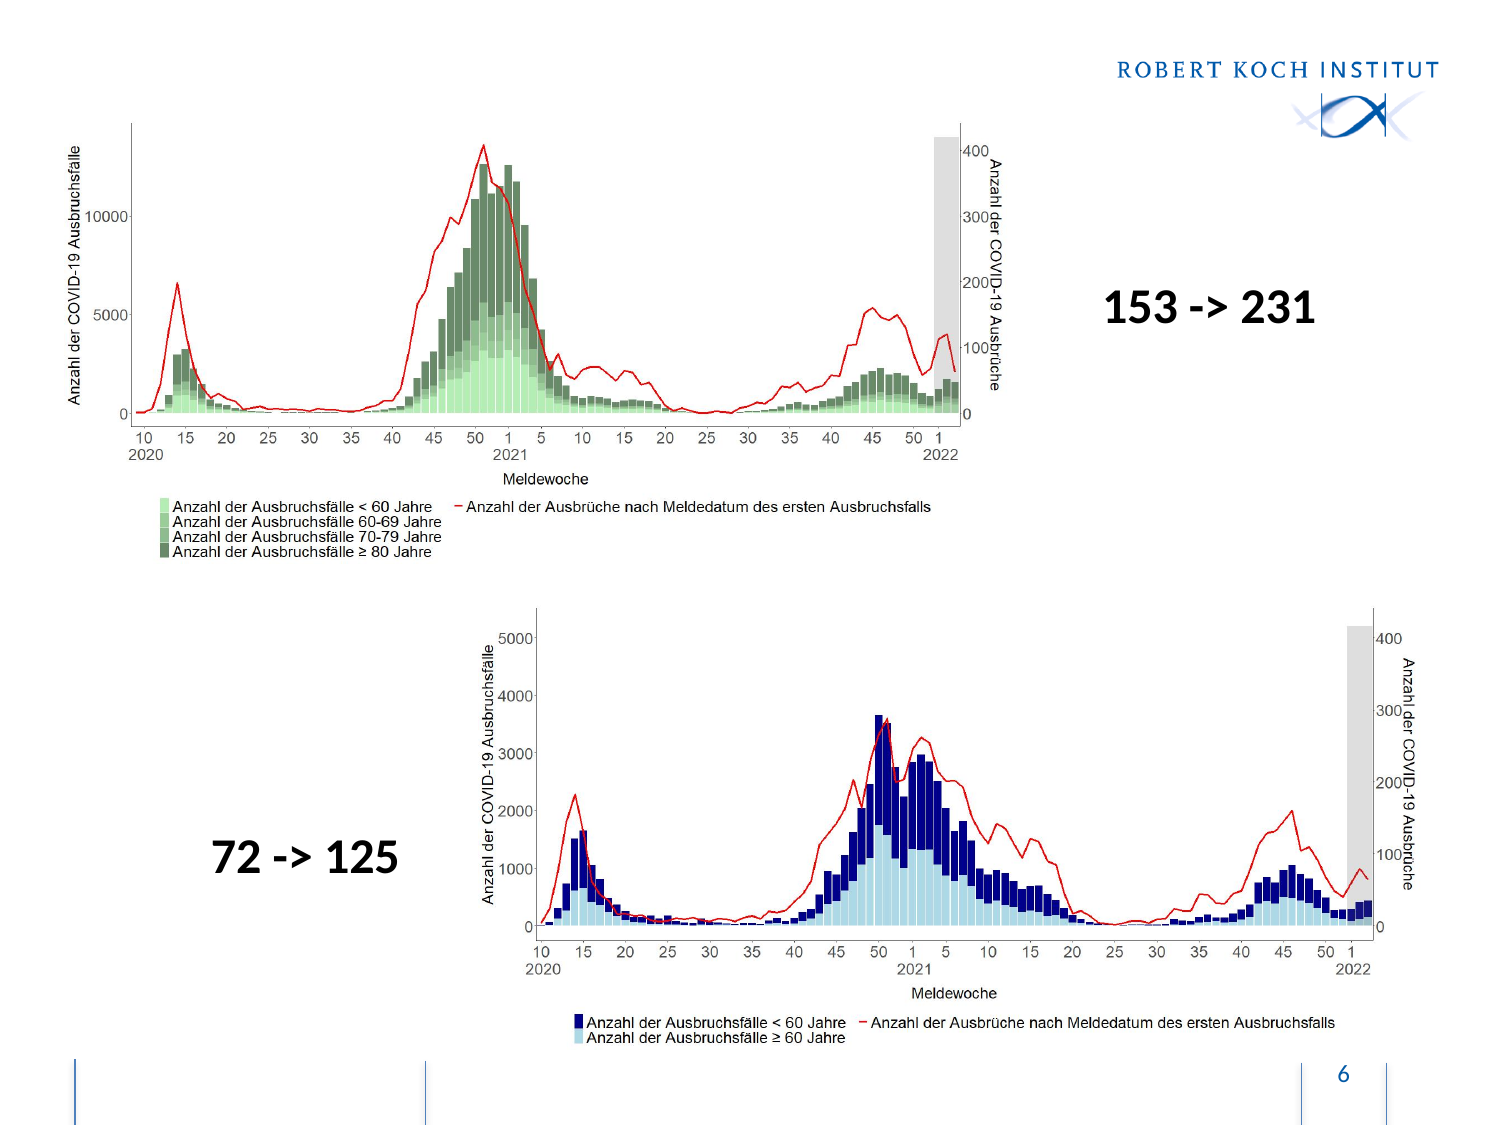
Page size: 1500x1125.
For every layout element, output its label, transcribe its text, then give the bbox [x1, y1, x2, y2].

slide_number 6 [1302, 1057, 1385, 1103]
picture [478, 605, 1423, 1050]
text_box 153 -> 231 [1087, 266, 1332, 341]
text_box 72 -> 125 [196, 815, 415, 891]
picture [64, 119, 1009, 565]
picture [1109, 53, 1447, 152]
